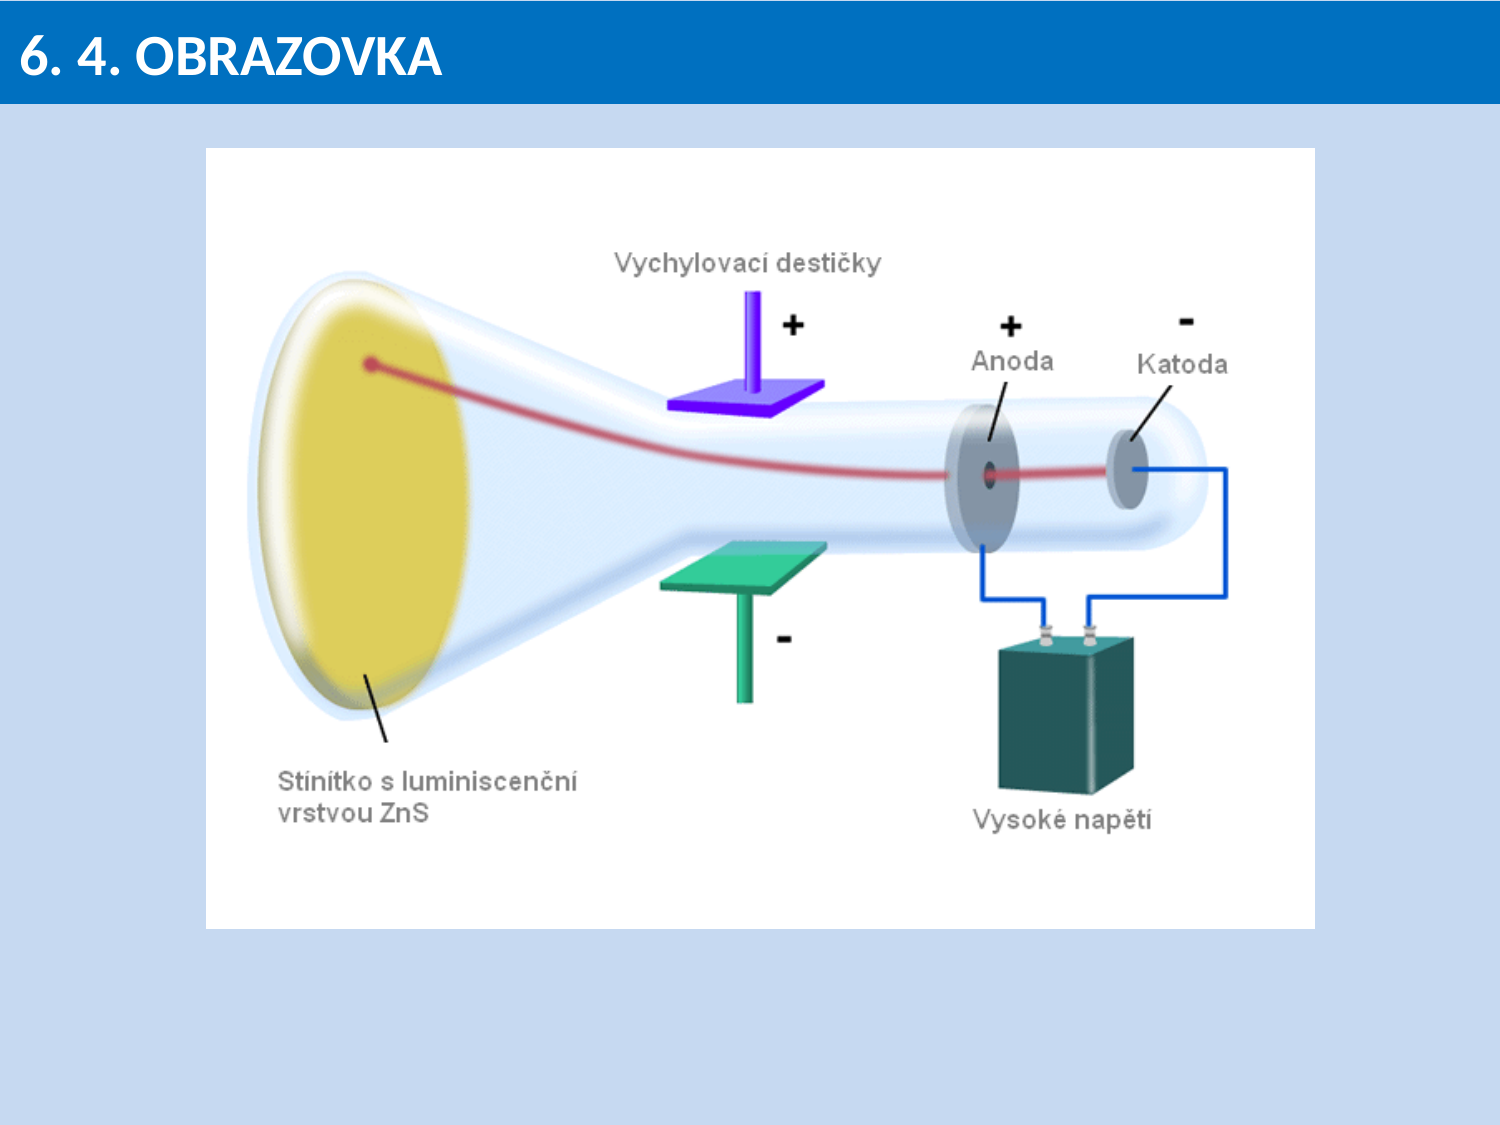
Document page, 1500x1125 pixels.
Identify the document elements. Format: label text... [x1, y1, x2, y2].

picture [206, 148, 1315, 929]
title 6. 4. OBRAZOVKA [4, 5, 1500, 100]
